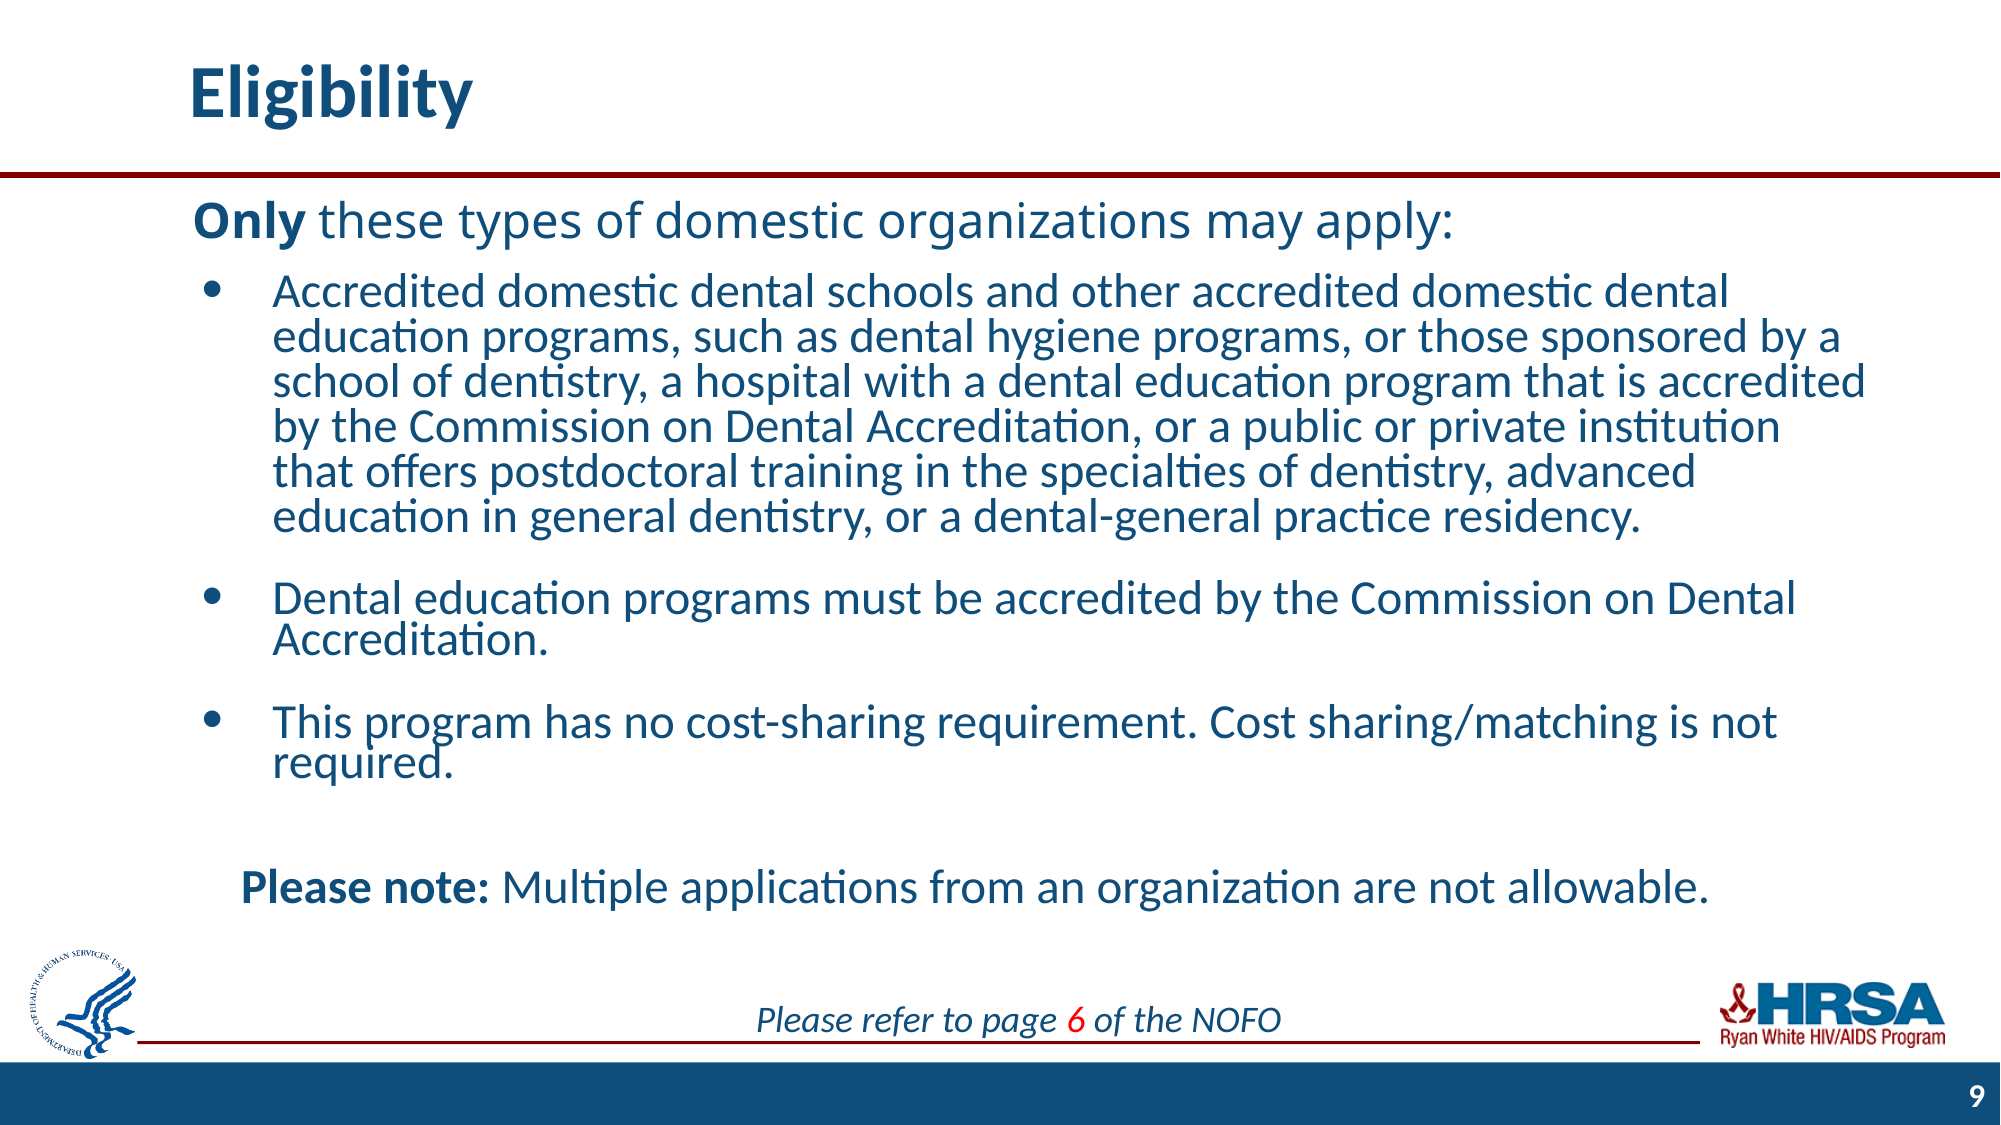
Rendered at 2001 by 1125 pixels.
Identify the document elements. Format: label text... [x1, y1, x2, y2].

title Eligibility [174, 0, 1863, 175]
picture [24, 946, 141, 1062]
list Only these types of domestic organizations may apply: Accredited domestic dental schools and other accredited domestic dental education programs, such as dental hygiene programs, or those sponsored by a school of dentistry, a hospital with a dental education program that is accredited by the Commission on Dental Accreditation, or a public or private institution that offers postdoctoral training in the specialties of dentistry, advanced education in general dentistry, or a dental-general practice residency. Dental education programs must be accredited by the Commission on Dental Accreditation. This program has no cost-sharing requirement. Cost sharing/matching is not required. Please note: Multiple applications from an organization are not allowable. [176, 200, 1888, 950]
slide_number 9 [1916, 1062, 2000, 1125]
list Please refer to page 6 of the NOFO [588, 987, 1450, 1038]
picture [1720, 982, 1945, 1048]
